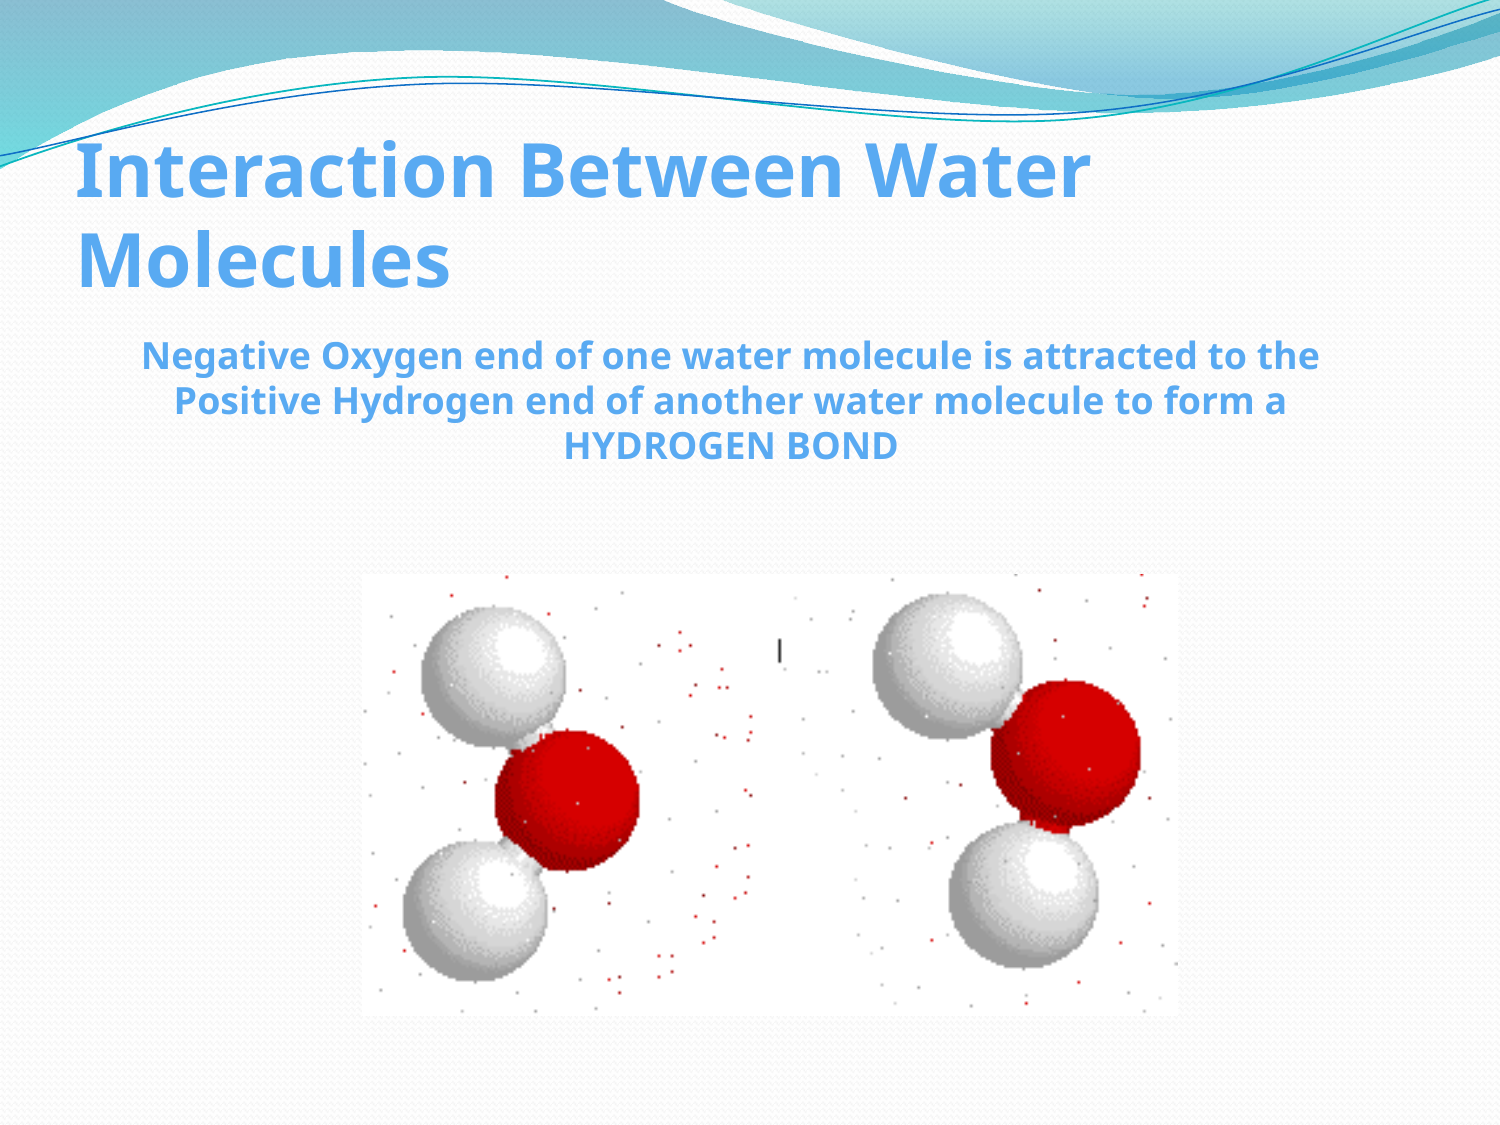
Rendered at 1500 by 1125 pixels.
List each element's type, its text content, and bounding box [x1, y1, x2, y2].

title Interaction Between Water Molecules [75, 115, 1438, 303]
text_box Negative Oxygen end of one water molecule is attracted to the Positive Hydrogen end of another water molecule to form a HYDROGEN BOND [49, 324, 1413, 475]
picture [362, 574, 1179, 1016]
